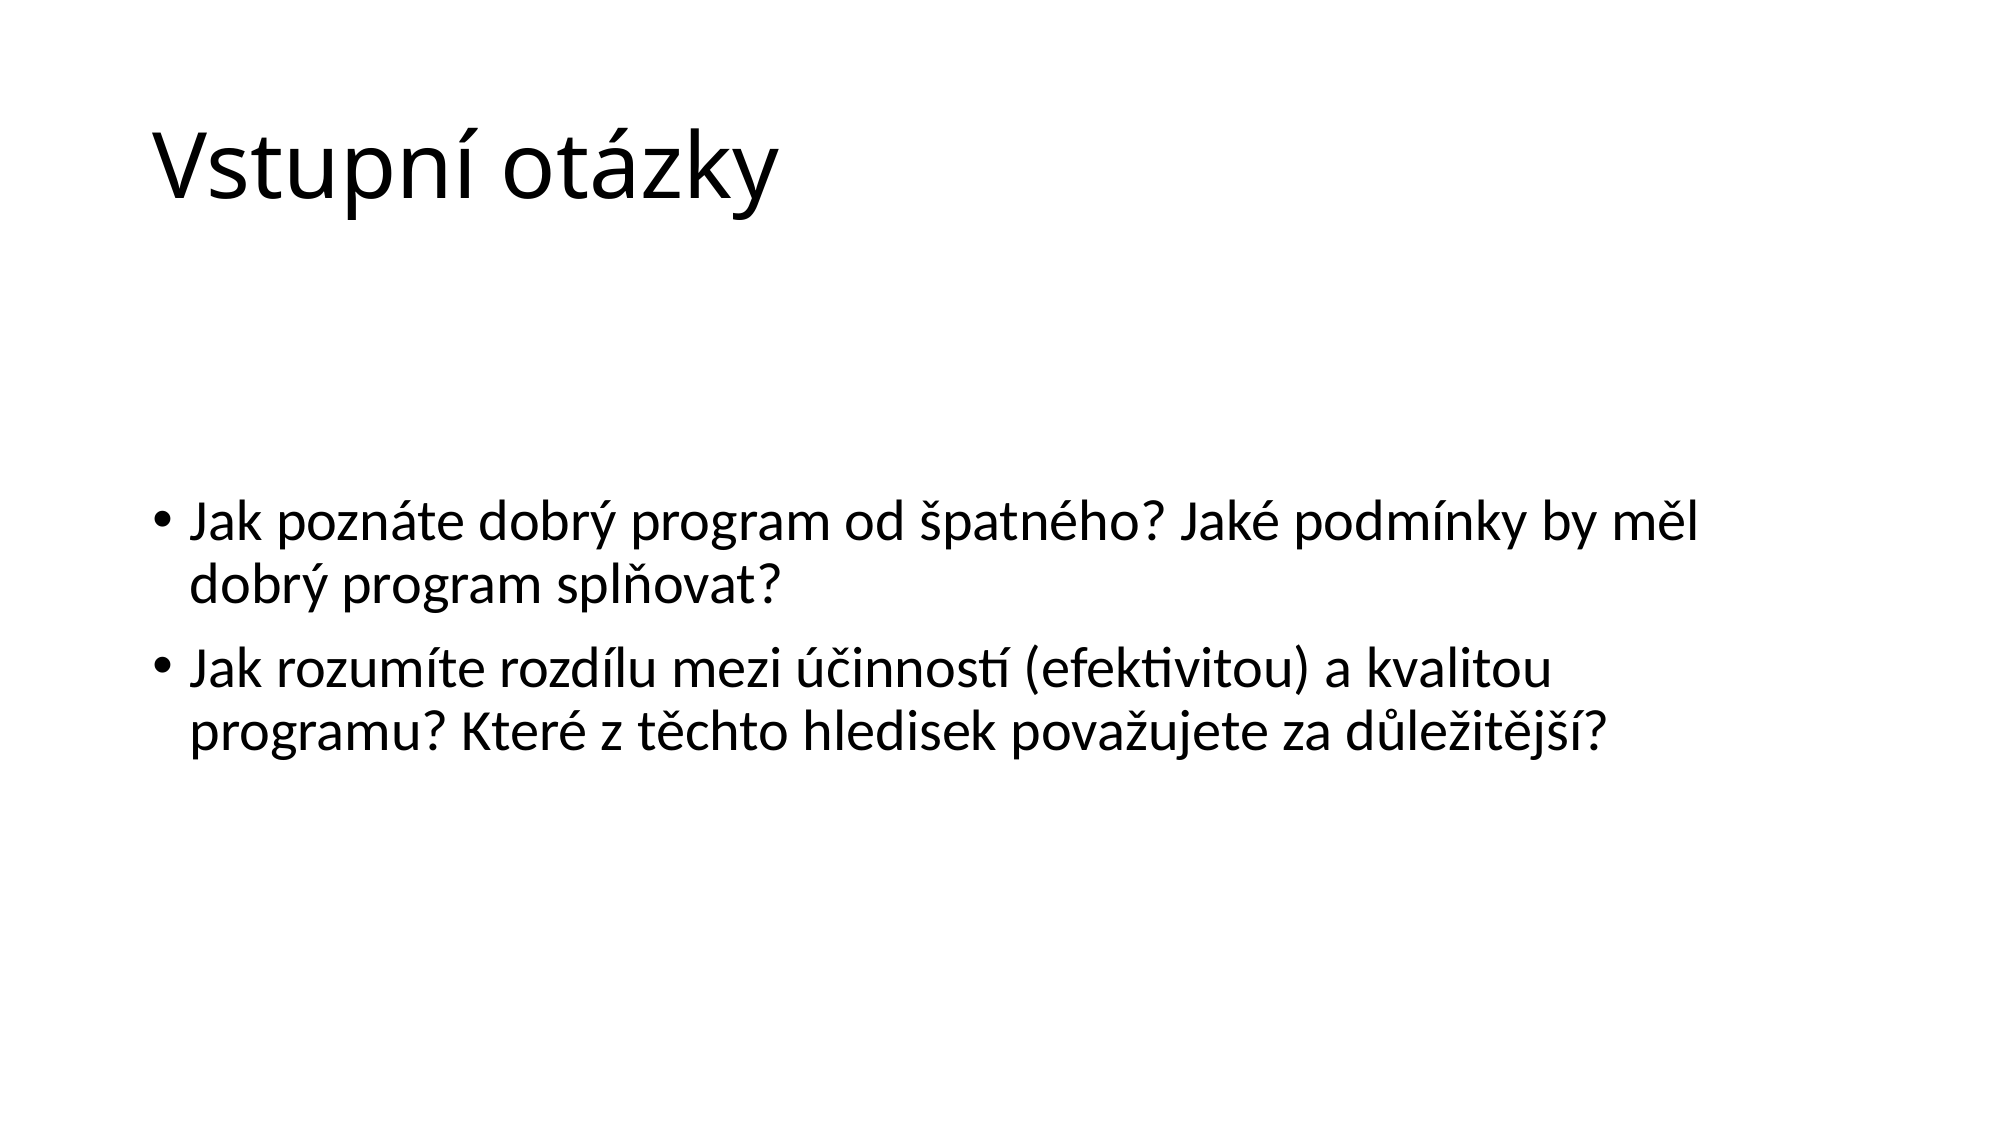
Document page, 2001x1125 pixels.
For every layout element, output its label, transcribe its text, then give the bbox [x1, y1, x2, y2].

list Jak poznáte dobrý program od špatného? Jaké podmínky by měl dobrý program splňovat? Jak rozumíte rozdílu mezi účinností (efektivitou) a kvalitou programu? Které z těchto hledisek považujete za důležitější? [137, 482, 1823, 1014]
title Vstupní otázky [137, 59, 1863, 278]
